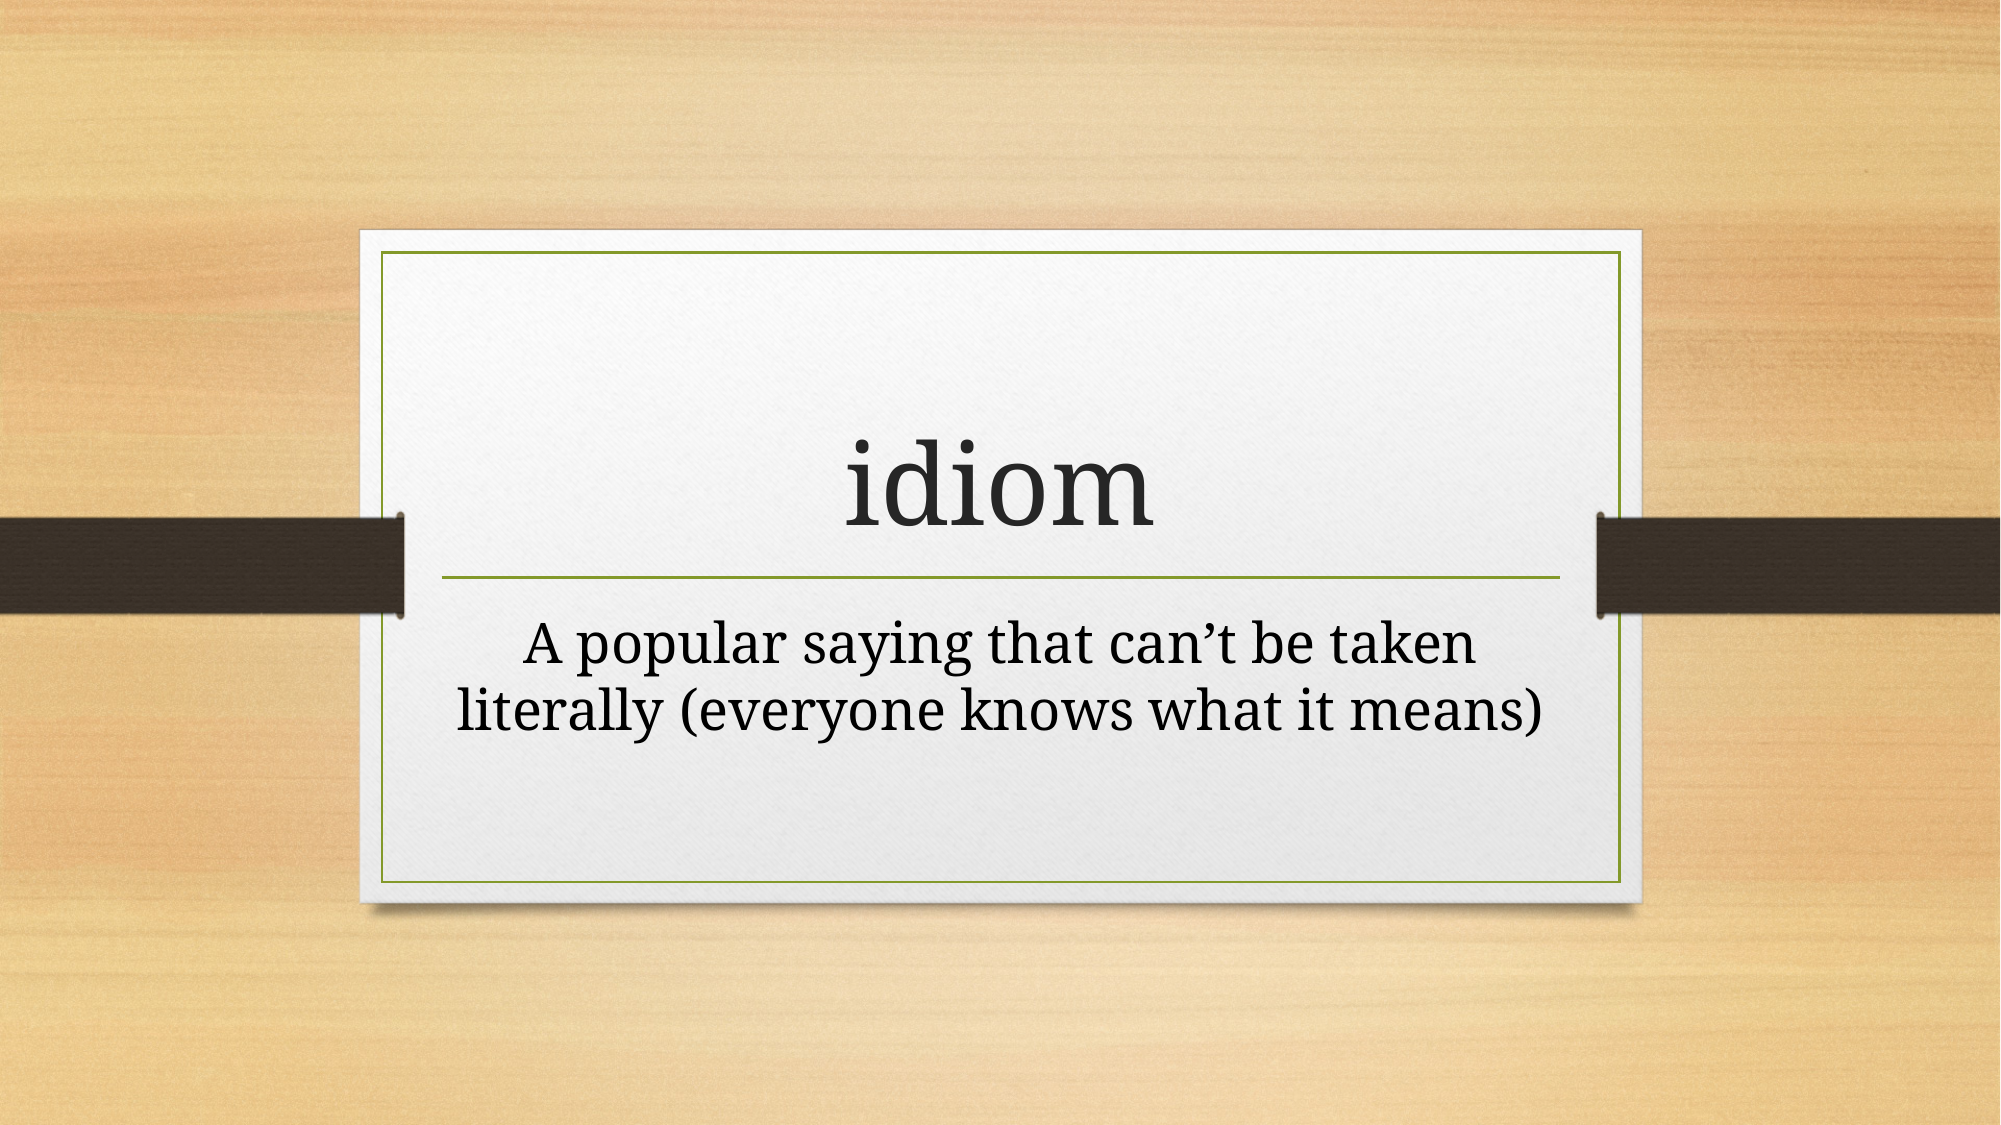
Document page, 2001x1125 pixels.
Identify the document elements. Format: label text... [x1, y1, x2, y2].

picture [0, 0, 2001, 1125]
title idiom [441, 306, 1560, 556]
subtitle A popular saying that can’t be taken literally (everyone knows what it means) [441, 600, 1560, 817]
